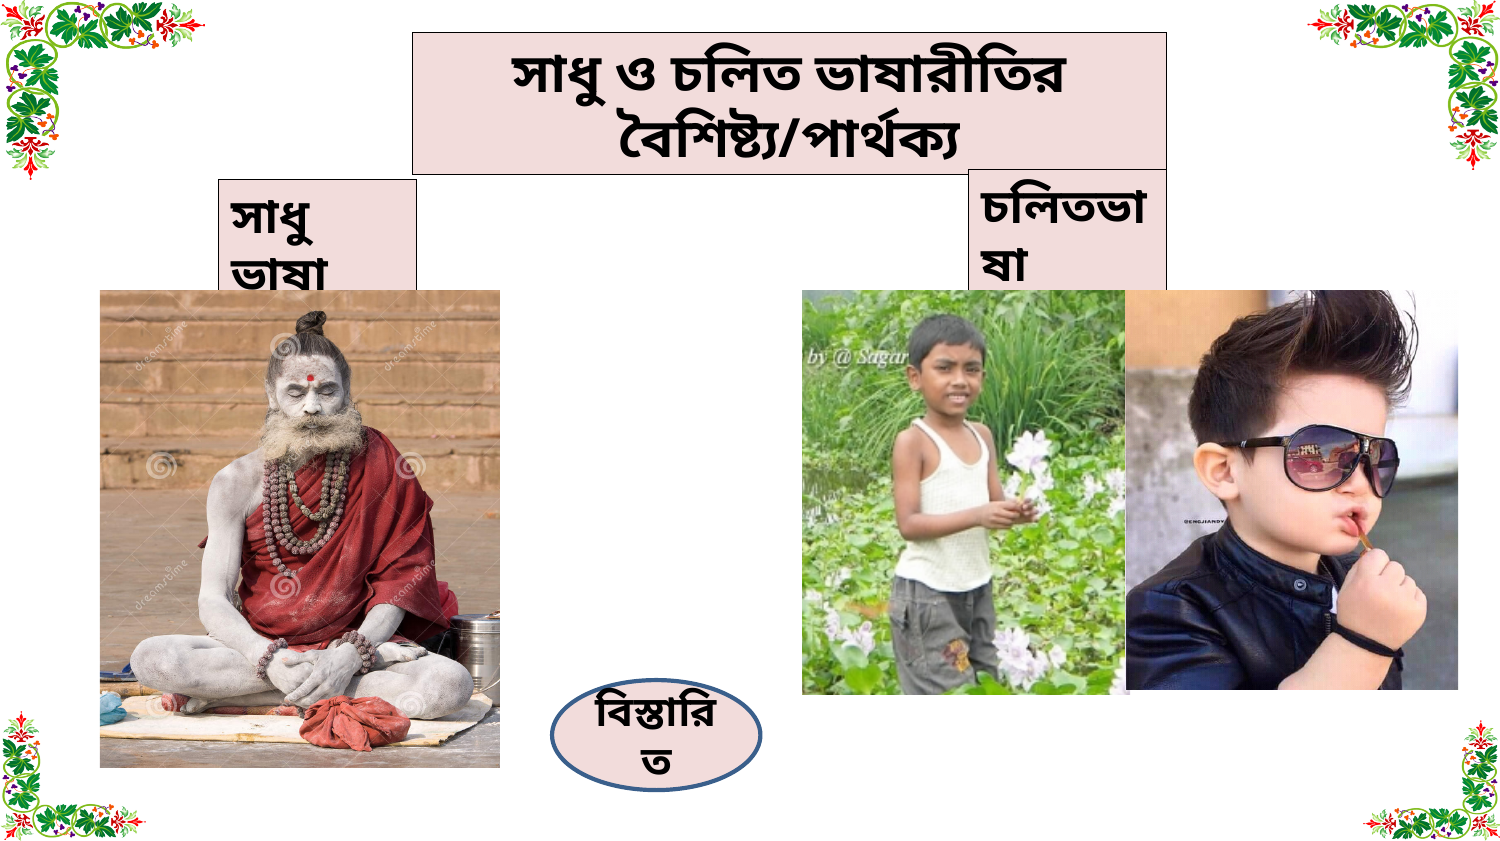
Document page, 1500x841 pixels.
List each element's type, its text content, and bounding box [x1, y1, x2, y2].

picture [801, 289, 1459, 695]
text_box সাধু ভাষা [218, 179, 417, 288]
picture [1308, 0, 1500, 182]
picture [1, 289, 501, 841]
text_box চলিতভাষা [968, 169, 1167, 288]
text_box বিস্তারিত [549, 677, 763, 793]
picture [1362, 719, 1500, 841]
picture [0, 0, 205, 180]
text_box সাধু ও চলিত ভাষারীতির বৈশিষ্ট্য/পার্থক্য [412, 32, 1167, 175]
